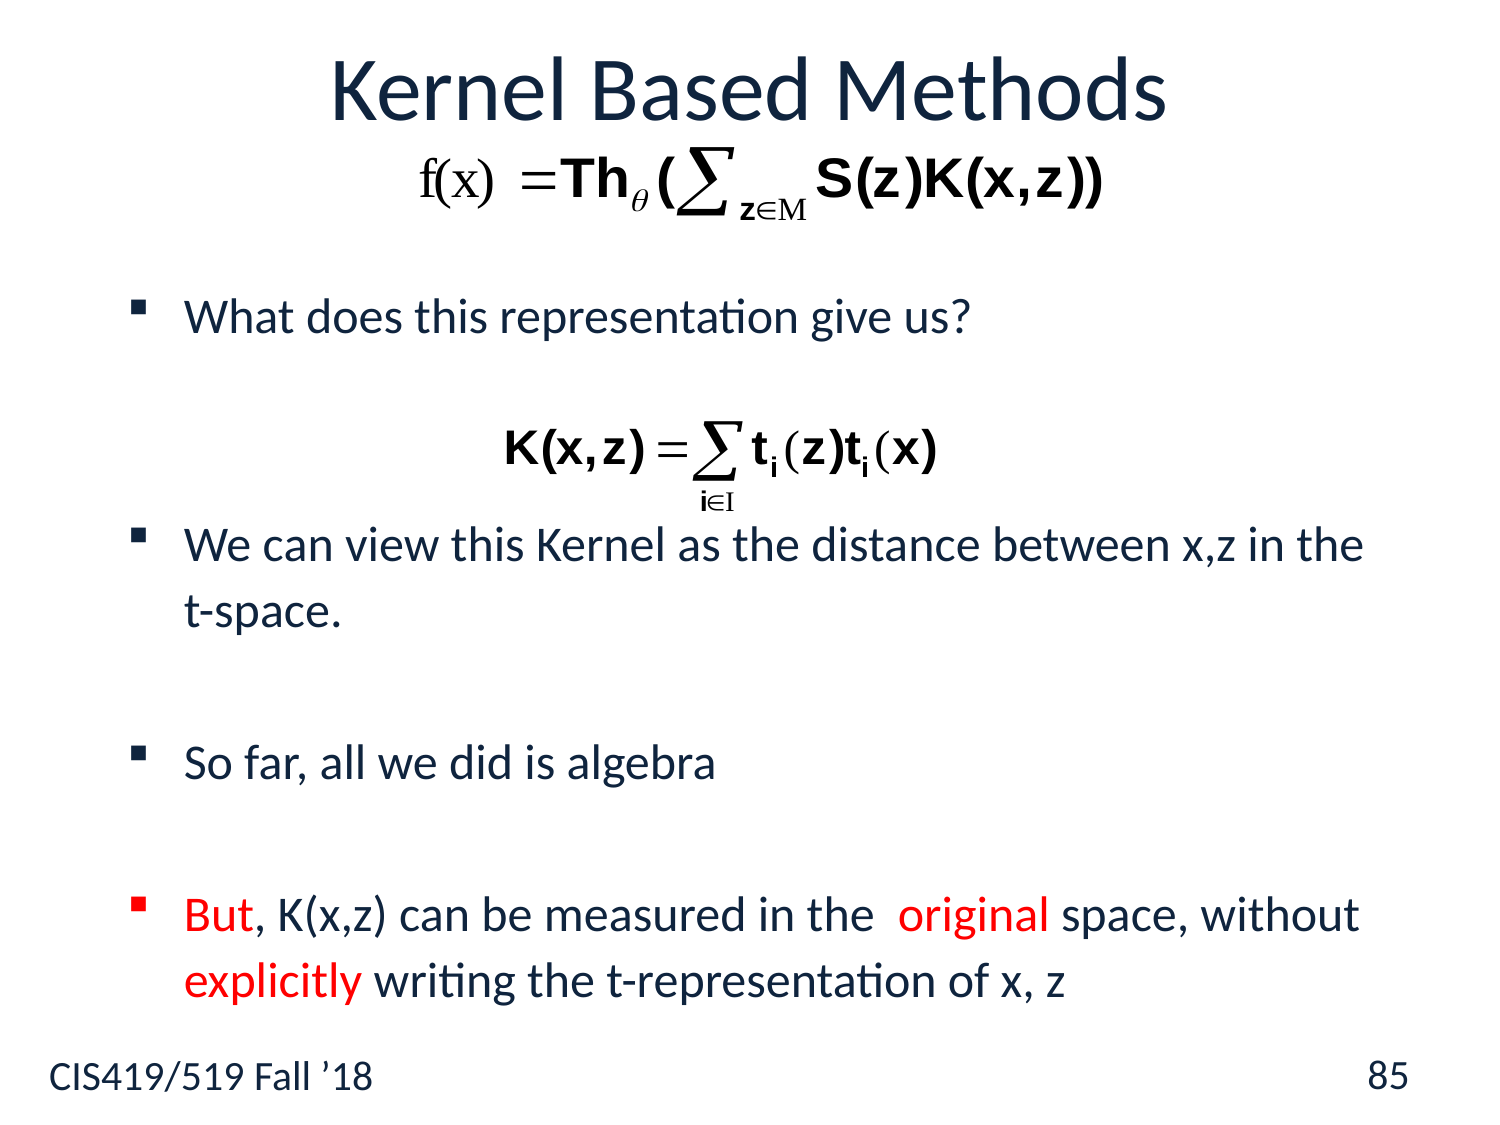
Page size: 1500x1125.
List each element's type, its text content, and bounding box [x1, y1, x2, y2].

list What does this representation give us? We can view this Kernel as the distance between x,z in the t-space. So far, all we did is algebra But, K(x,z) can be measured in the original space, without explicitly writing the t-representation of x, z [112, 200, 1388, 1018]
slide_number 85 [1074, 1042, 1425, 1103]
title Kernel Based Methods [112, 5, 1388, 163]
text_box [324, 127, 1108, 311]
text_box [424, 412, 942, 519]
